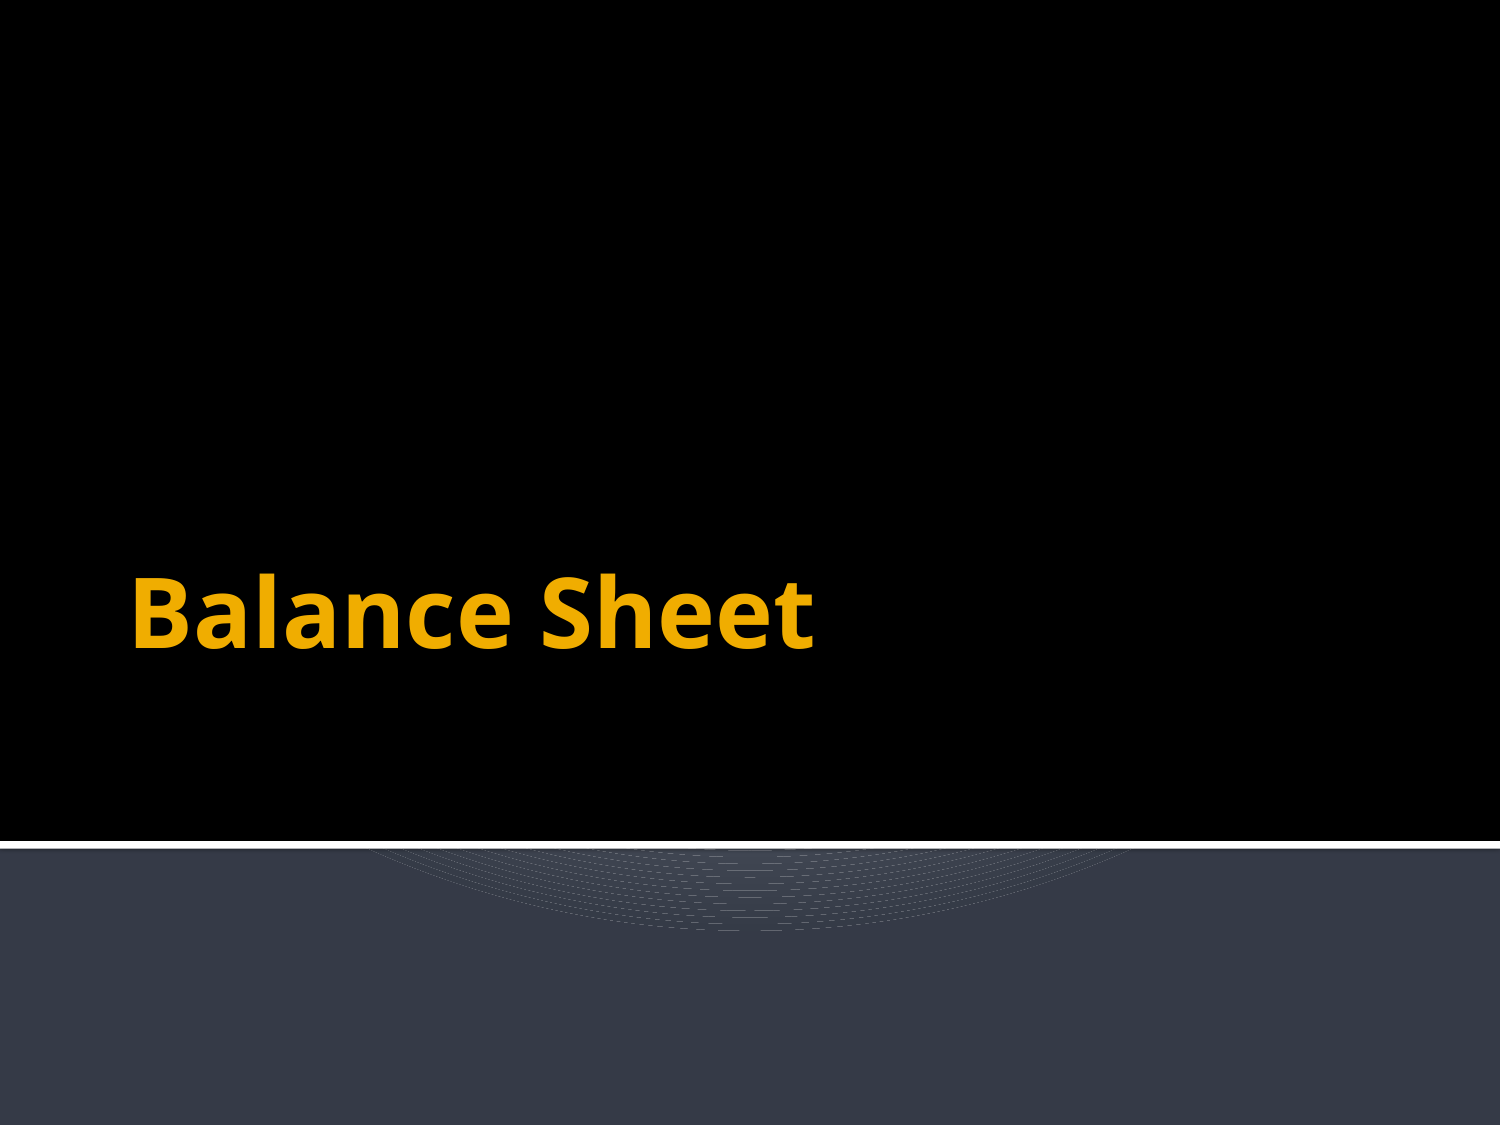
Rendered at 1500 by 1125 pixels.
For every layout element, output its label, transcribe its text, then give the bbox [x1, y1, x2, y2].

title Balance Sheet [112, 550, 1438, 825]
